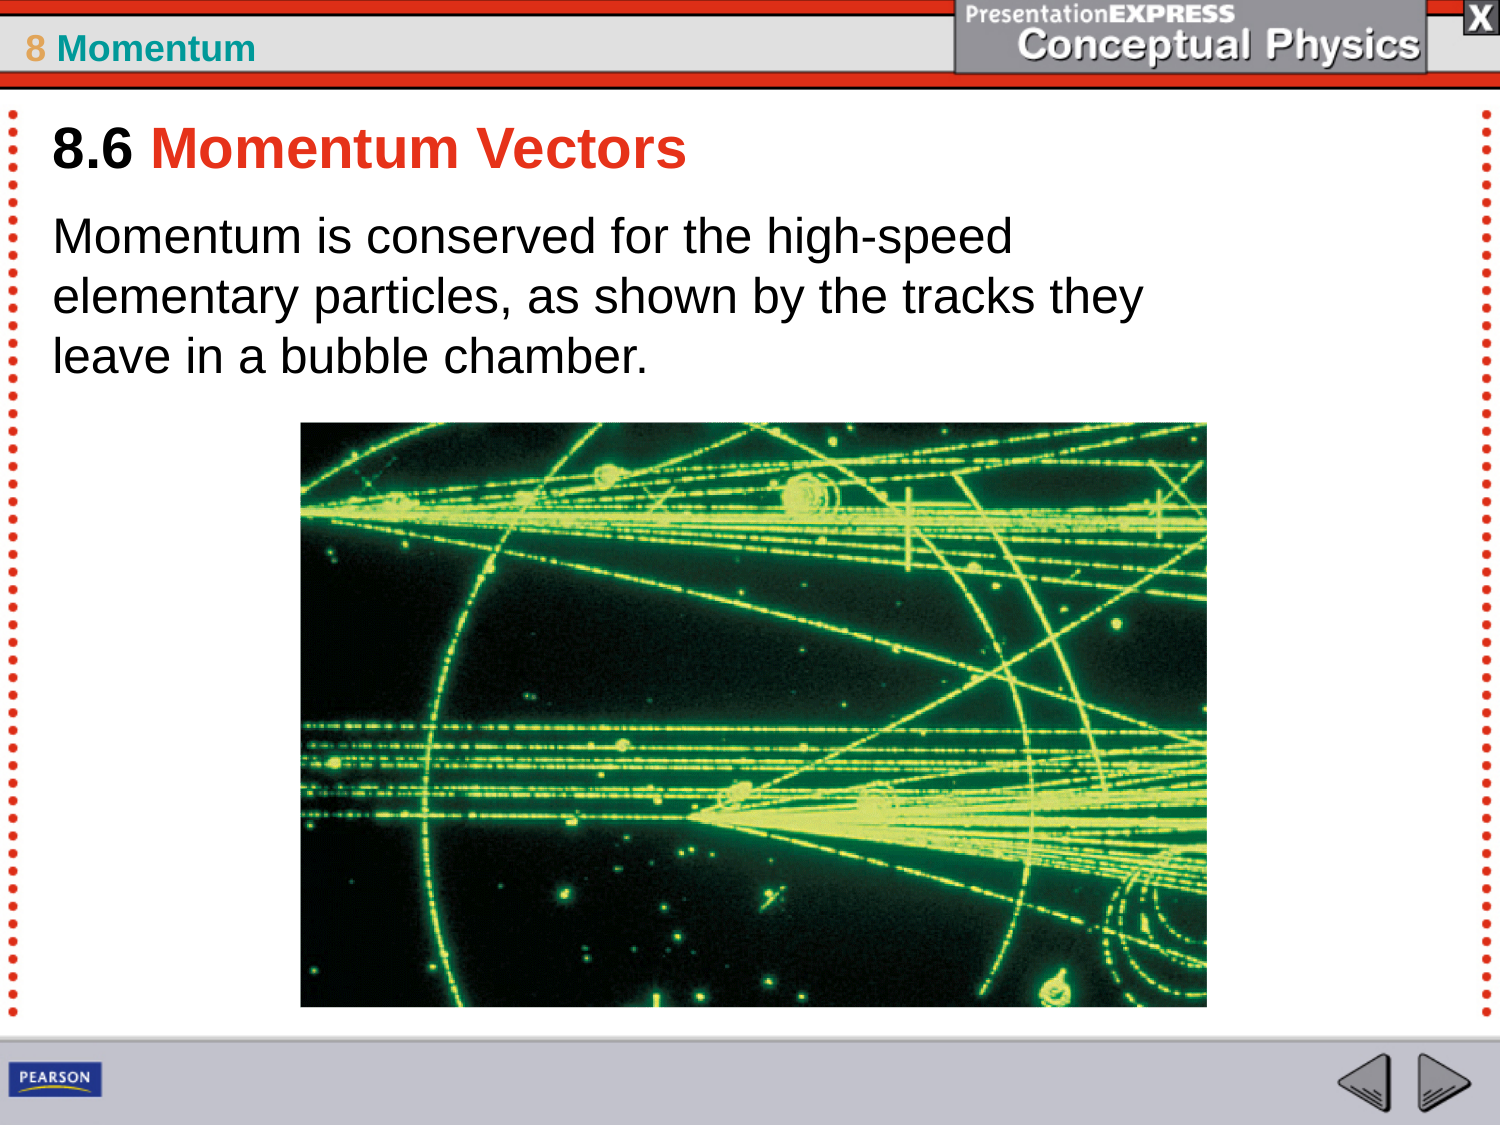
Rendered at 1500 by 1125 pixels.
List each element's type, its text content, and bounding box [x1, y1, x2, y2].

text_box 8.6 Momentum Vectors [37, 102, 1113, 188]
picture [0, 0, 1500, 1125]
text_box Momentum is conserved for the high-speed elementary particles, as shown by the tracks they leave in a bubble chamber. [37, 196, 1275, 392]
